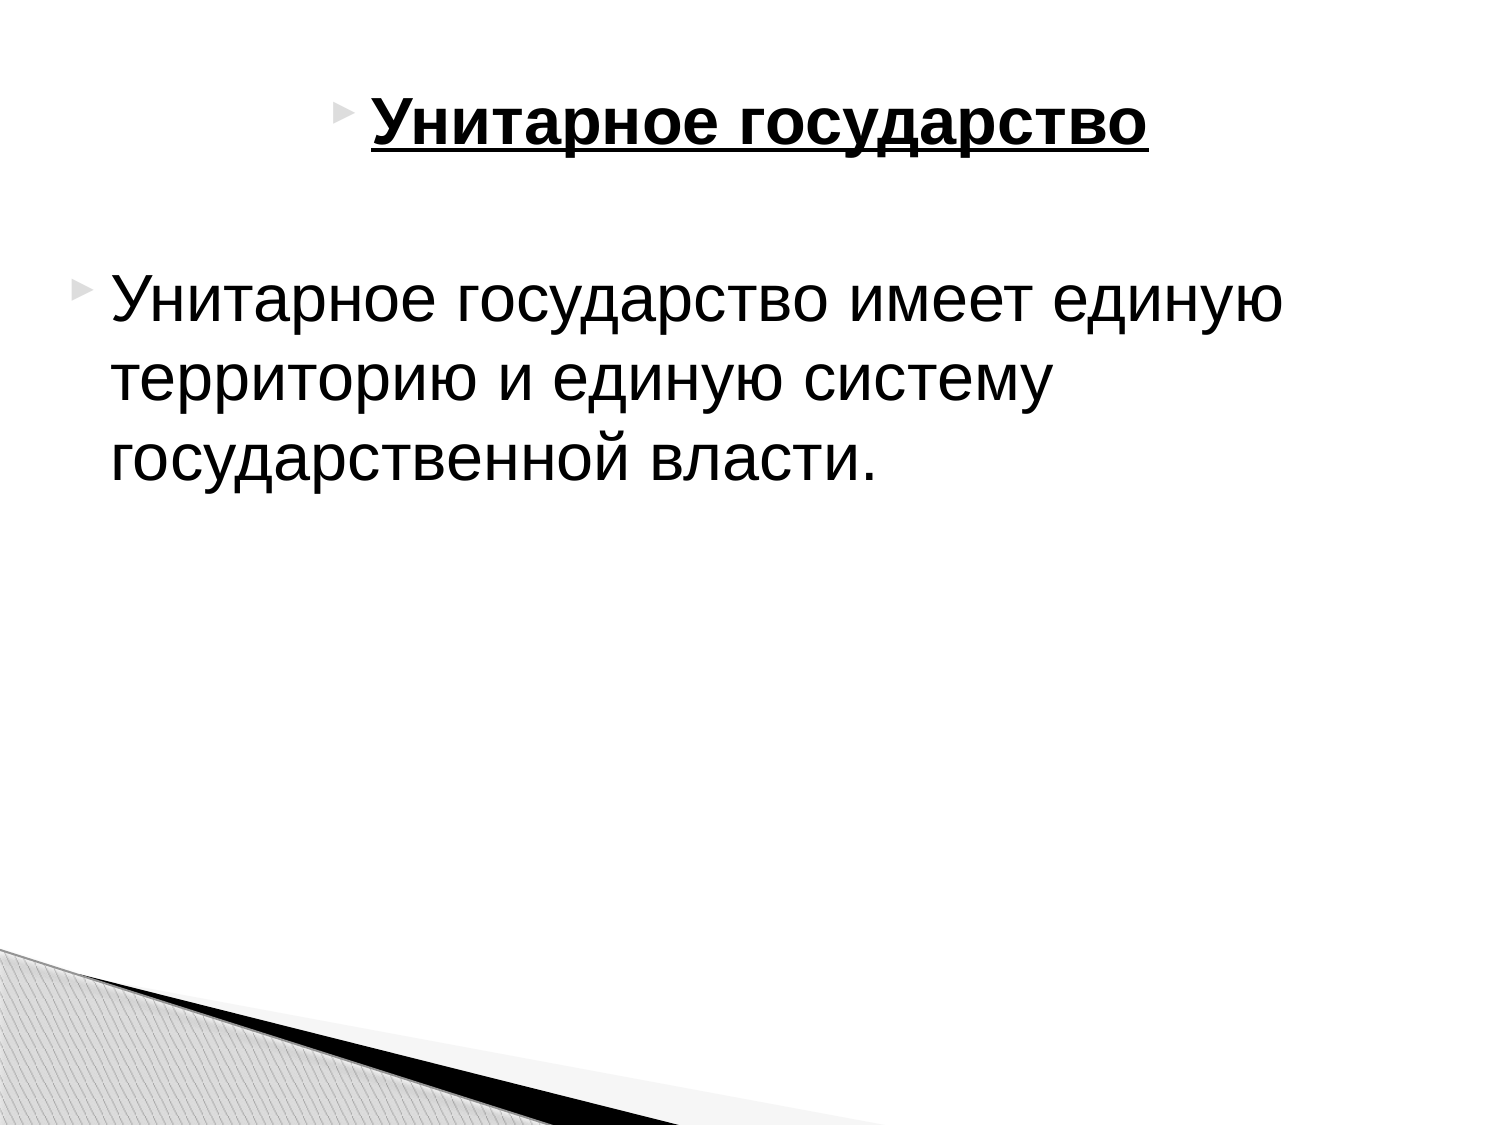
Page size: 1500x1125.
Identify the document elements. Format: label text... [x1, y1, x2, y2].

list Унитарное государство Унитарное государство имеет единую территорию и единую систему государственной власти. [35, 70, 1425, 1005]
